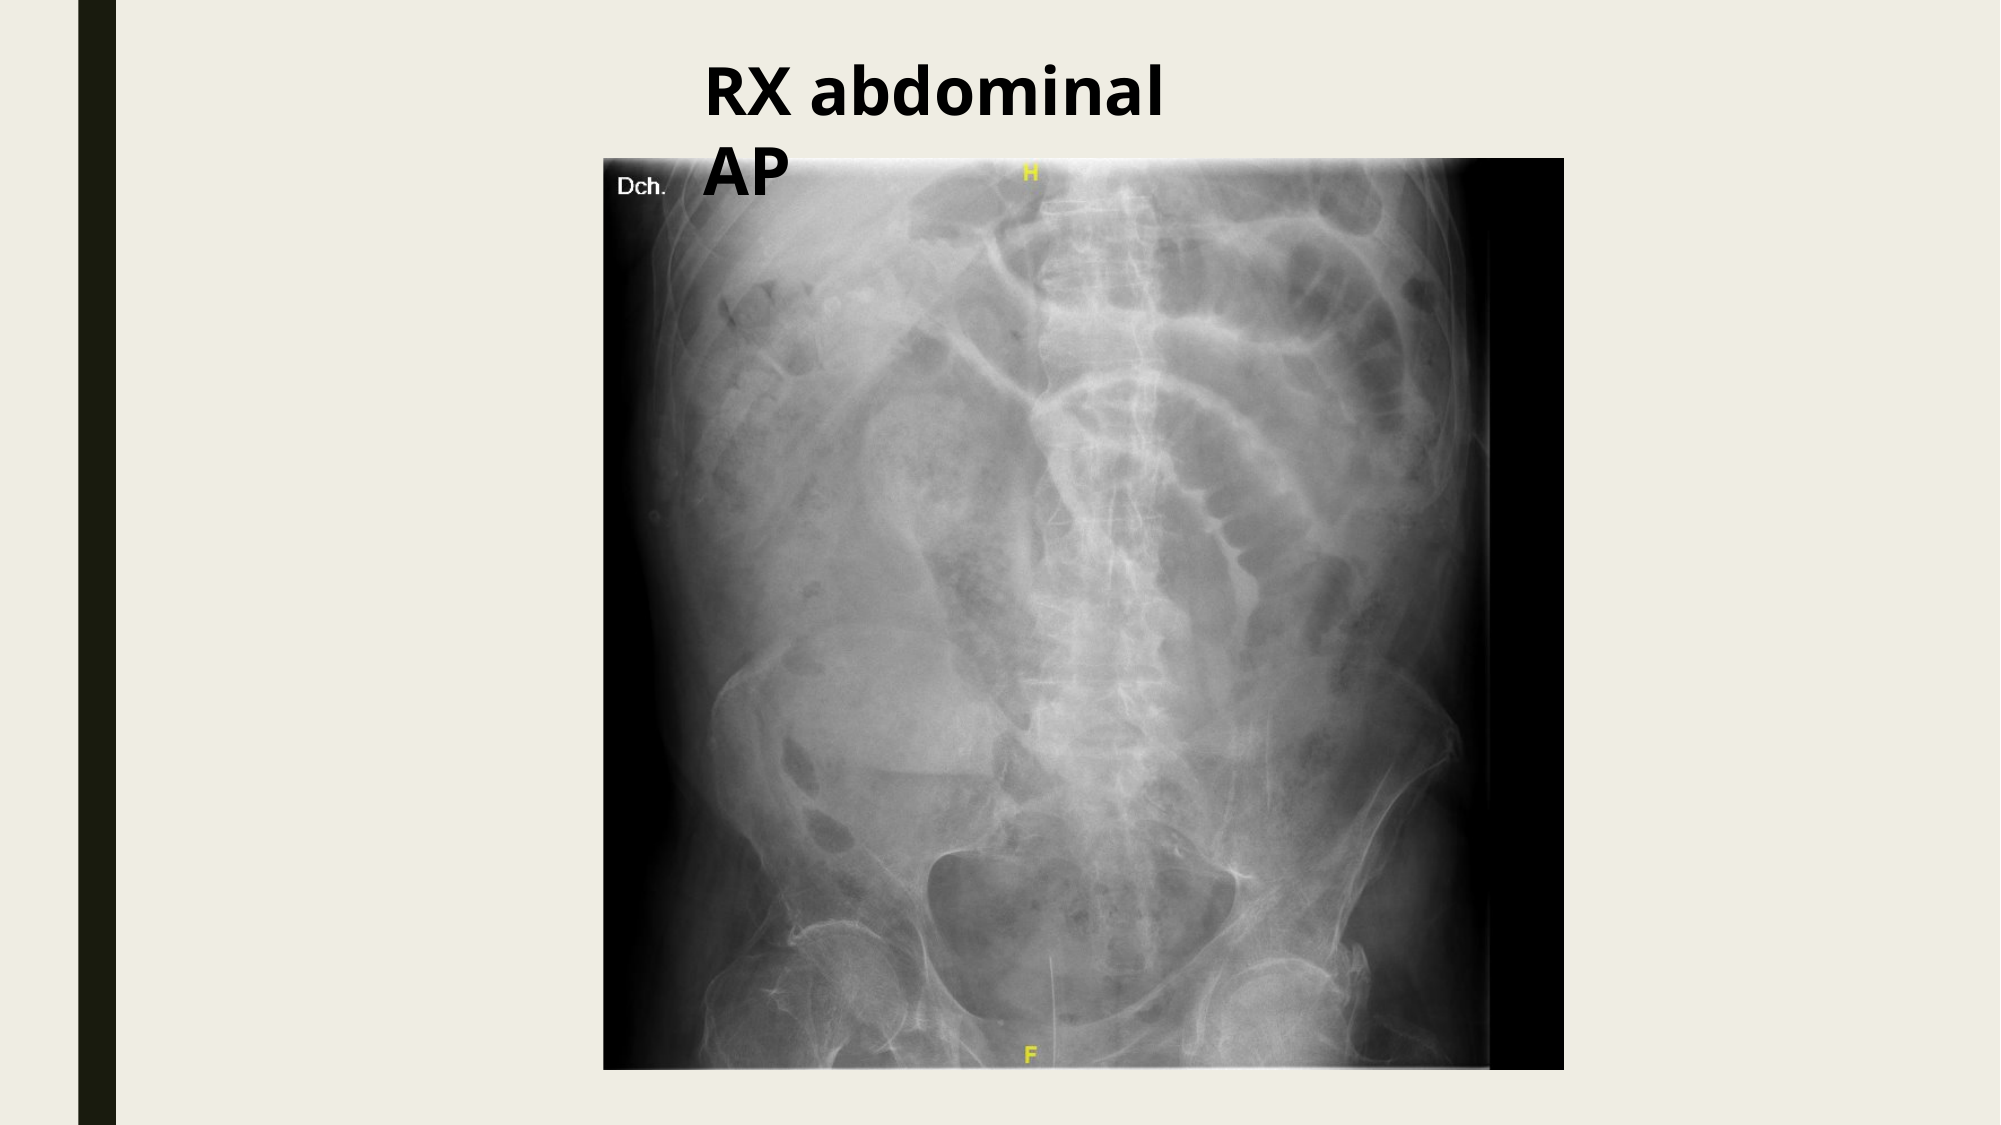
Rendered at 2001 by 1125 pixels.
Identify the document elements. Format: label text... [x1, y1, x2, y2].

text_box RX abdominal AP [689, 41, 1274, 158]
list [603, 158, 1564, 1070]
